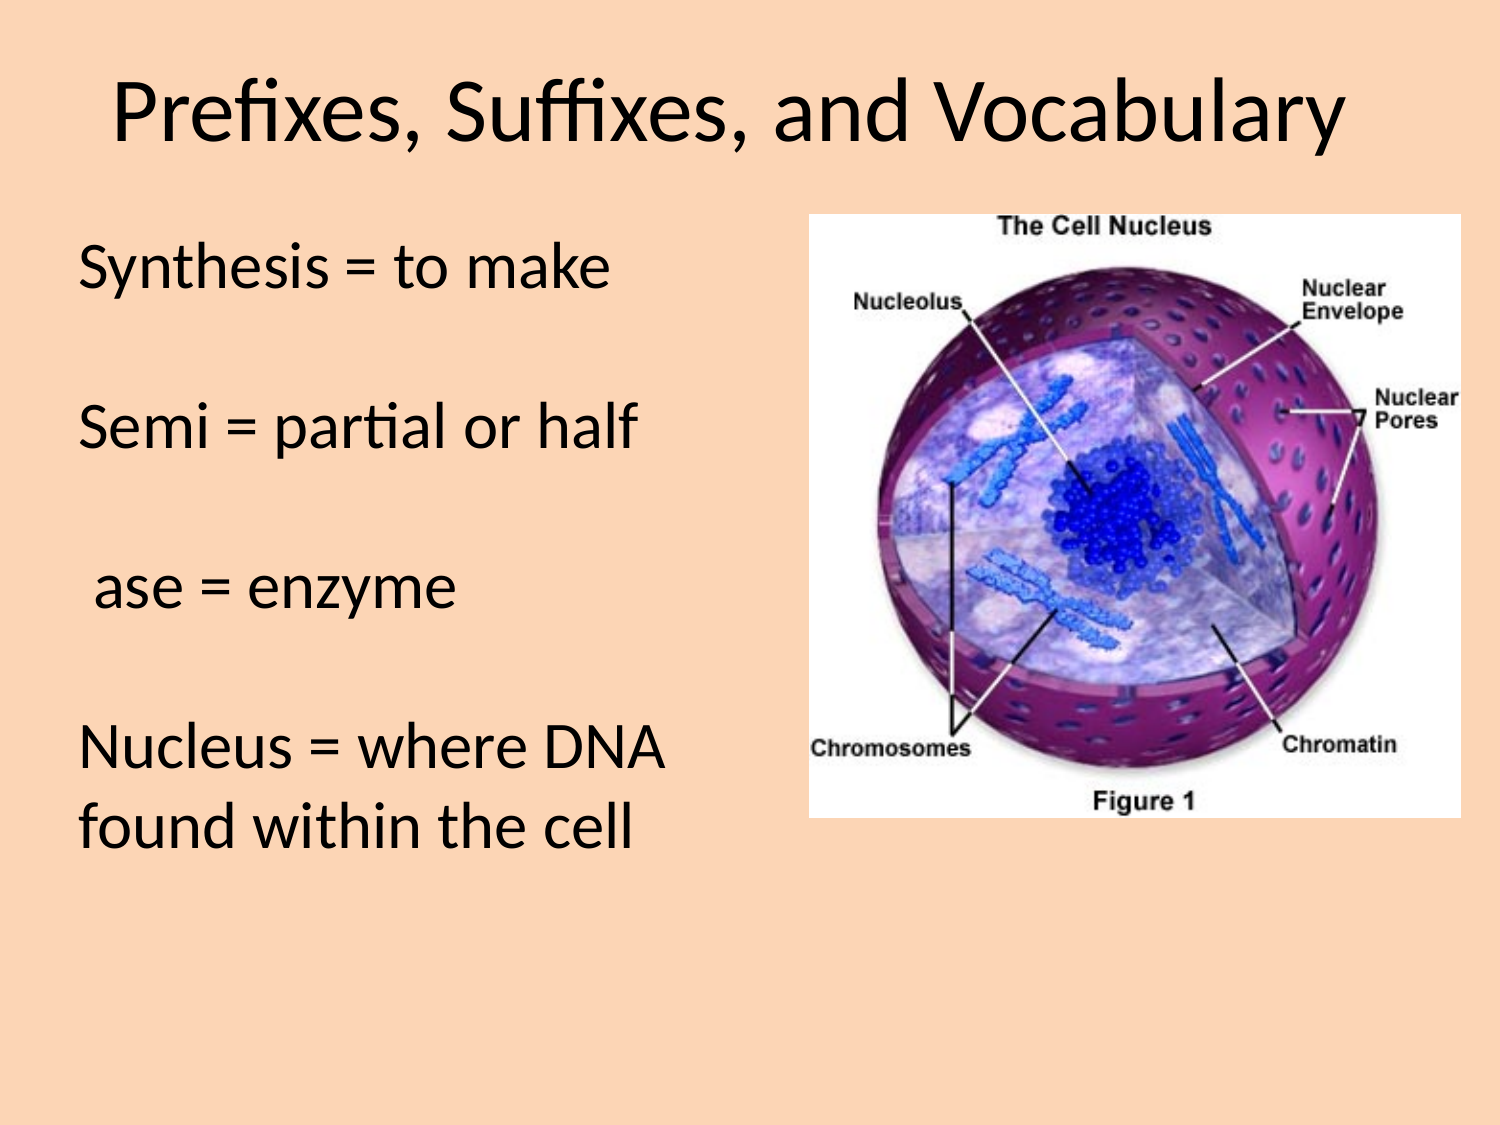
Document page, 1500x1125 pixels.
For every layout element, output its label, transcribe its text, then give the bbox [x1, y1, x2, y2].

text_box Synthesis = to make Semi = partial or half ase = enzyme Nucleus = where DNA is found within the cell [63, 214, 1417, 1125]
picture [809, 214, 1461, 818]
text_box Prefixes, Suffixes, and Vocabulary [0, 42, 1461, 167]
